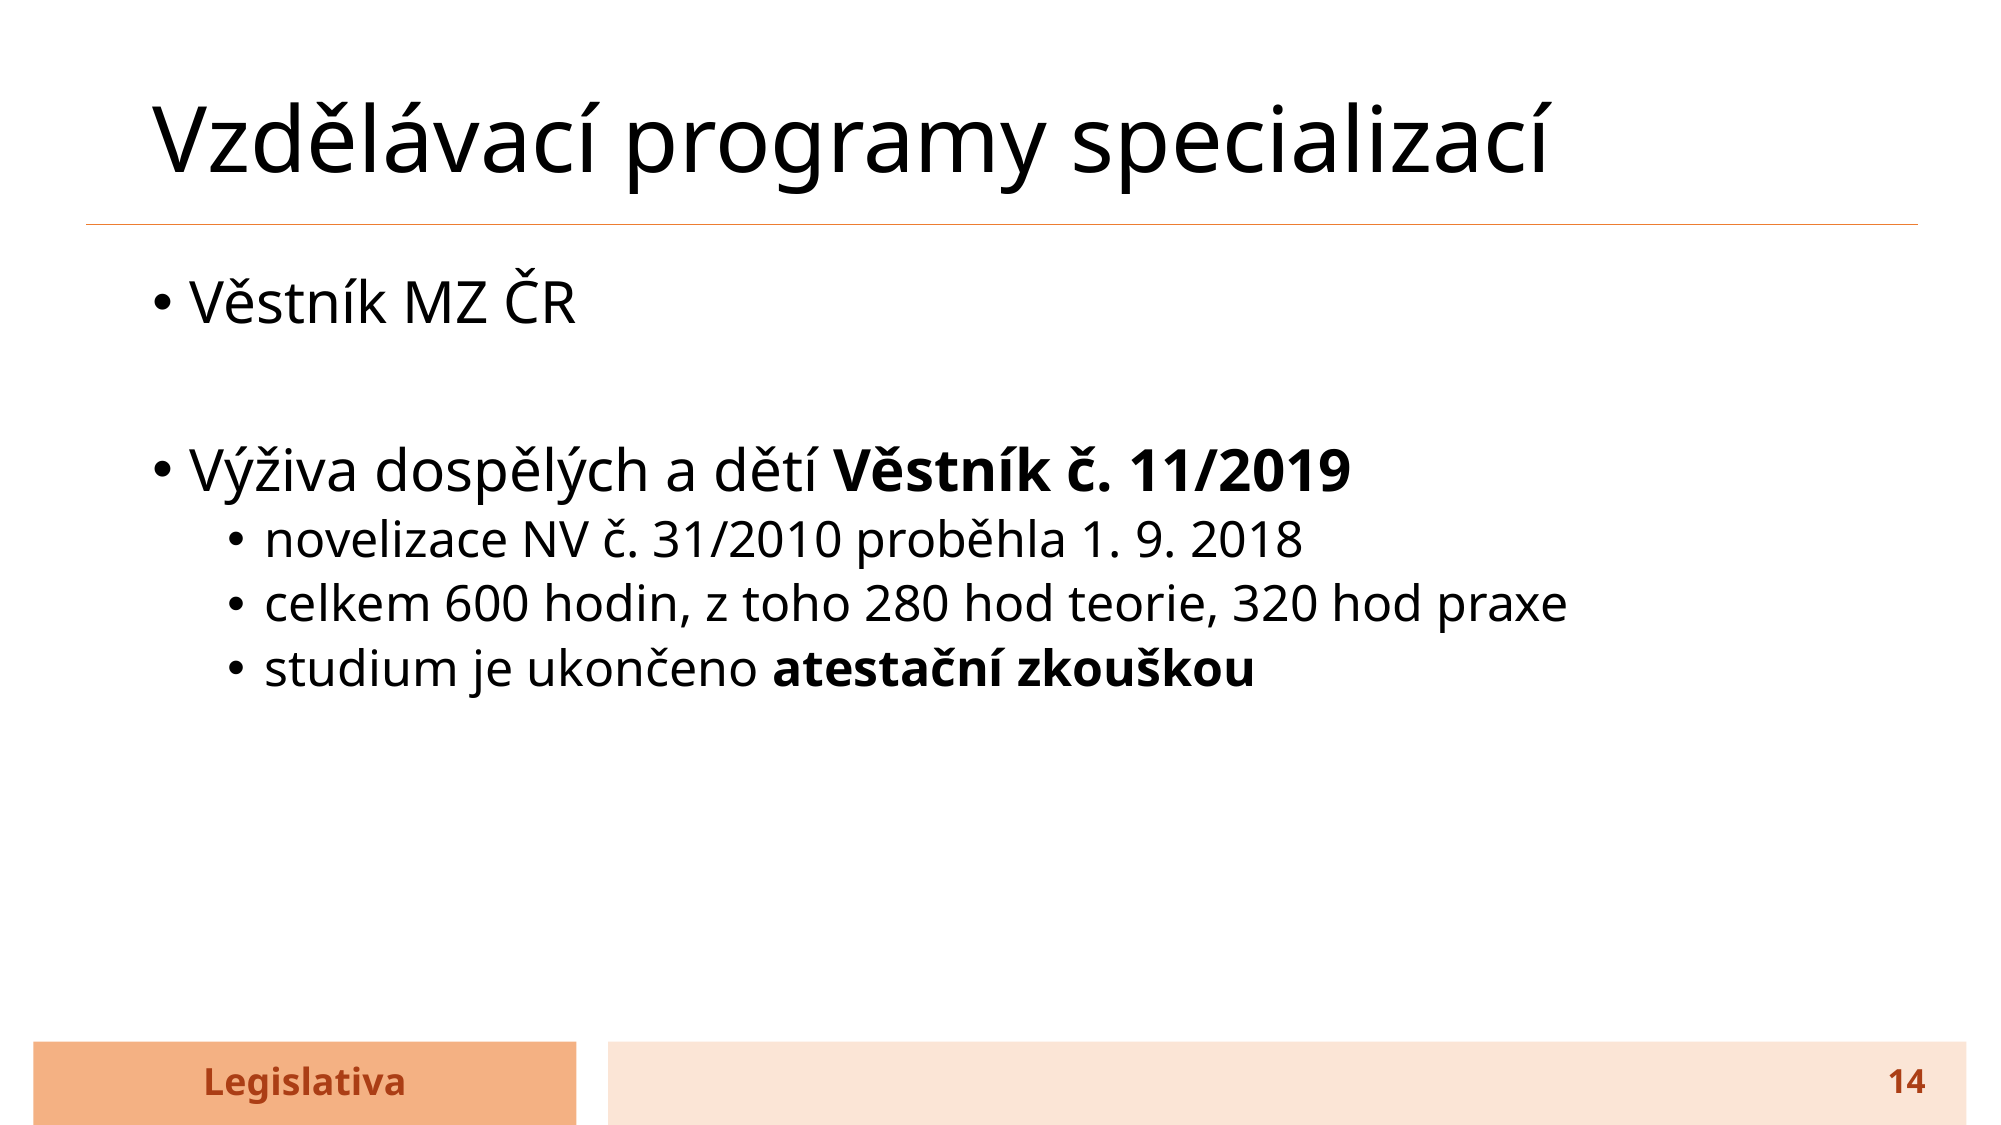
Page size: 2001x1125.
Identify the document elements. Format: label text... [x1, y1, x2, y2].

slide_number 14 [1490, 1053, 1941, 1114]
footer Legislativa [124, 1053, 486, 1114]
list Věstník MZ ČR Výživa dospělých a dětí Věstník č. 11/2019 novelizace NV č. 31/2010 proběhla 1. 9. 2018 celkem 600 hodin, z toho 280 hod teorie, 320 hod praxe studium je ukončeno atestační zkouškou [137, 265, 1863, 985]
title Vzdělávací programy specializací [137, 59, 1863, 227]
